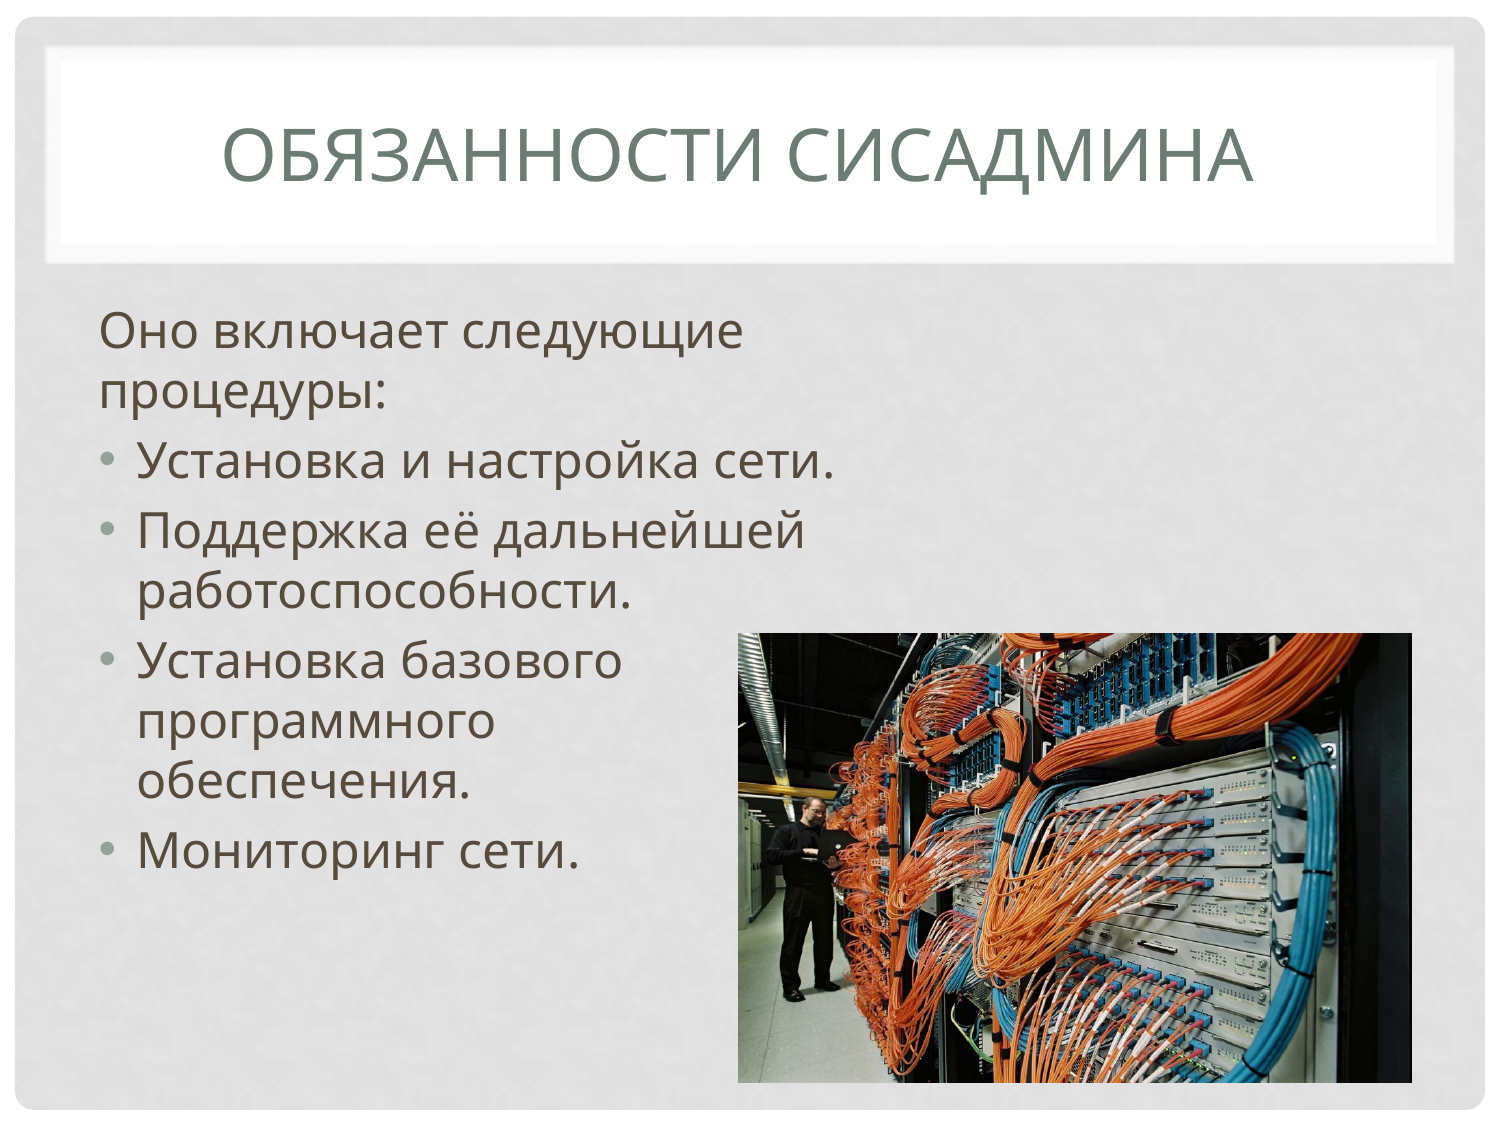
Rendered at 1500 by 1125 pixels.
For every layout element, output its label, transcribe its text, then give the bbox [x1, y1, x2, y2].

title Обязанности сисадмина [69, 66, 1425, 238]
list Оно включает следующие процедуры: Установка и настройка сети. Поддержка её дальнейшей работоспособности. Установка базового программного обеспечения. Мониторинг сети. [64, 290, 857, 1083]
picture [737, 633, 1412, 1083]
